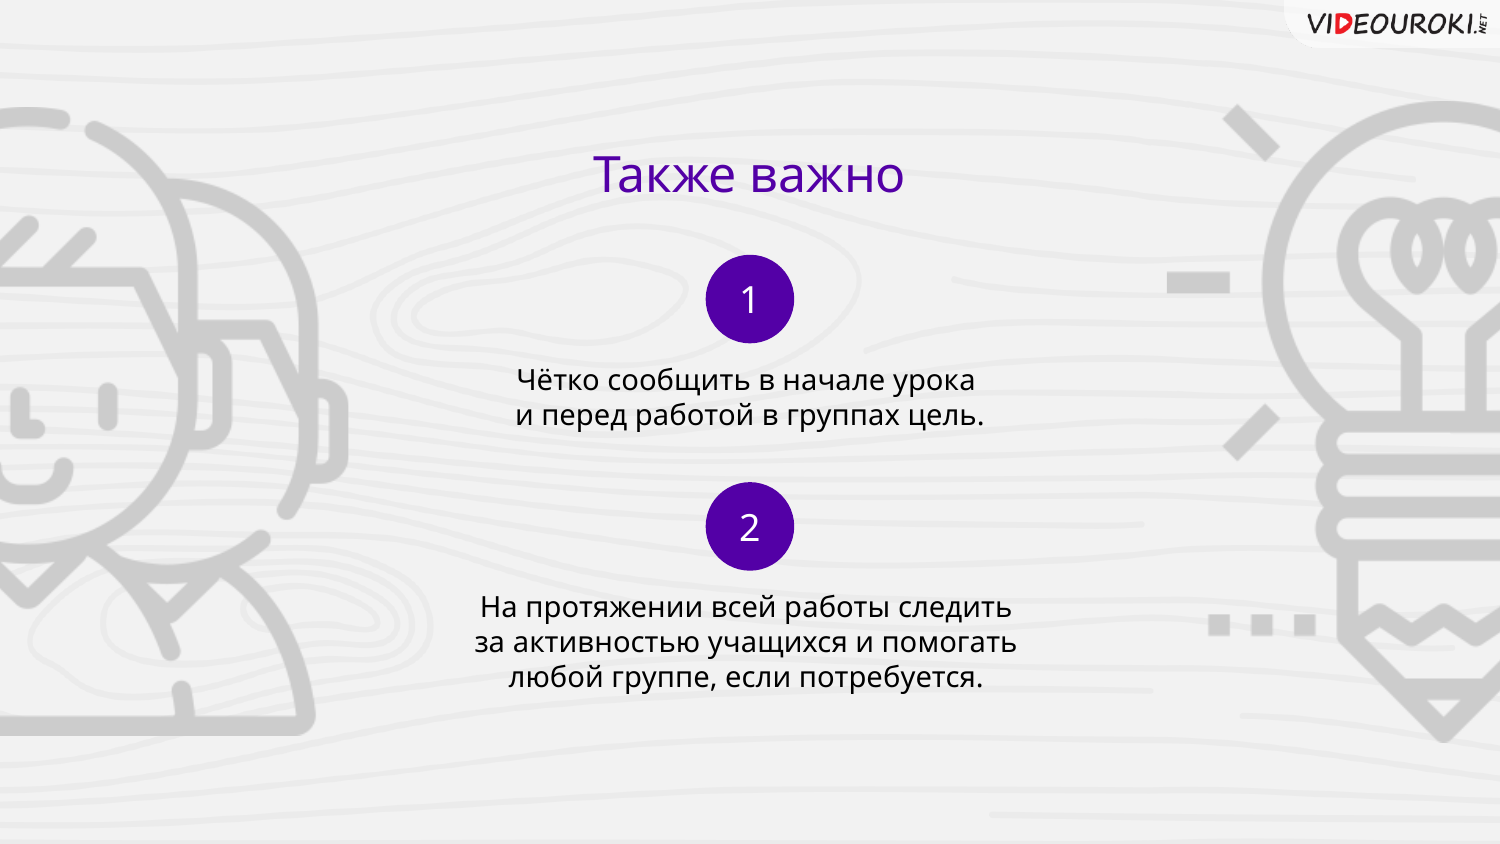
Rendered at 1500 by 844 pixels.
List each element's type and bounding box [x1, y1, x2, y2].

picture [0, 0, 1500, 844]
text_box [349, 149, 1166, 695]
